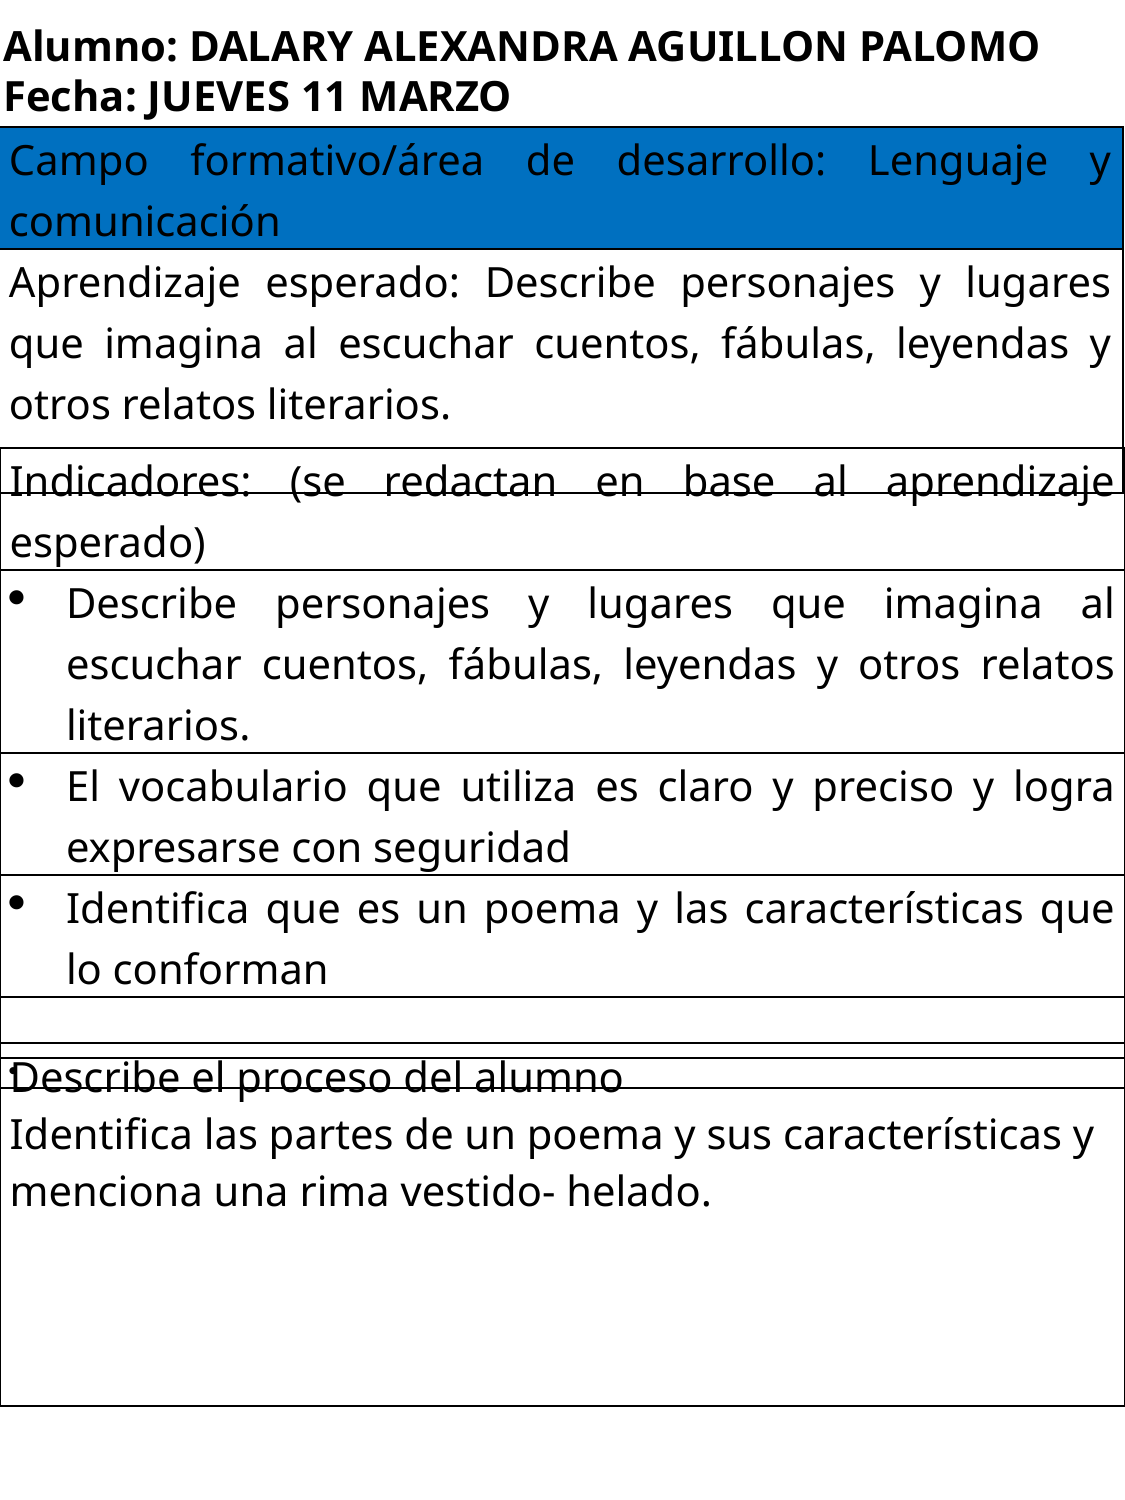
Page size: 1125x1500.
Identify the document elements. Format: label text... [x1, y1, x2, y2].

table_cell Aprendizaje esperado: Describe personajes y lugares que imagina al escuchar cuentos, fábulas, leyendas y otros relatos literarios. [0, 250, 1122, 447]
table_cell Describe personajes y lugares que imagina al escuchar cuentos, fábulas, leyendas y otros relatos literarios. [1, 571, 1124, 752]
table_header Describe el proceso del alumno Identifica las partes de un poema y sus características y menciona una rima vestido- helado. [1, 1044, 1124, 1405]
table_cell Identifica que es un poema y las características que lo conforman [1, 876, 1124, 996]
text_box Alumno: DALARY ALEXANDRA AGUILLON PALOMO Fecha: JUEVES 11 MARZO [0, 11, 1056, 172]
table_header Indicadores: (se redactan en base al aprendizaje esperado) [1, 449, 1124, 569]
table_header Campo formativo/área de desarrollo: Lenguaje y comunicación [0, 128, 1122, 248]
table_cell [1, 998, 1124, 1042]
table_cell El vocabulario que utiliza es claro y preciso y logra expresarse con seguridad [1, 754, 1124, 874]
